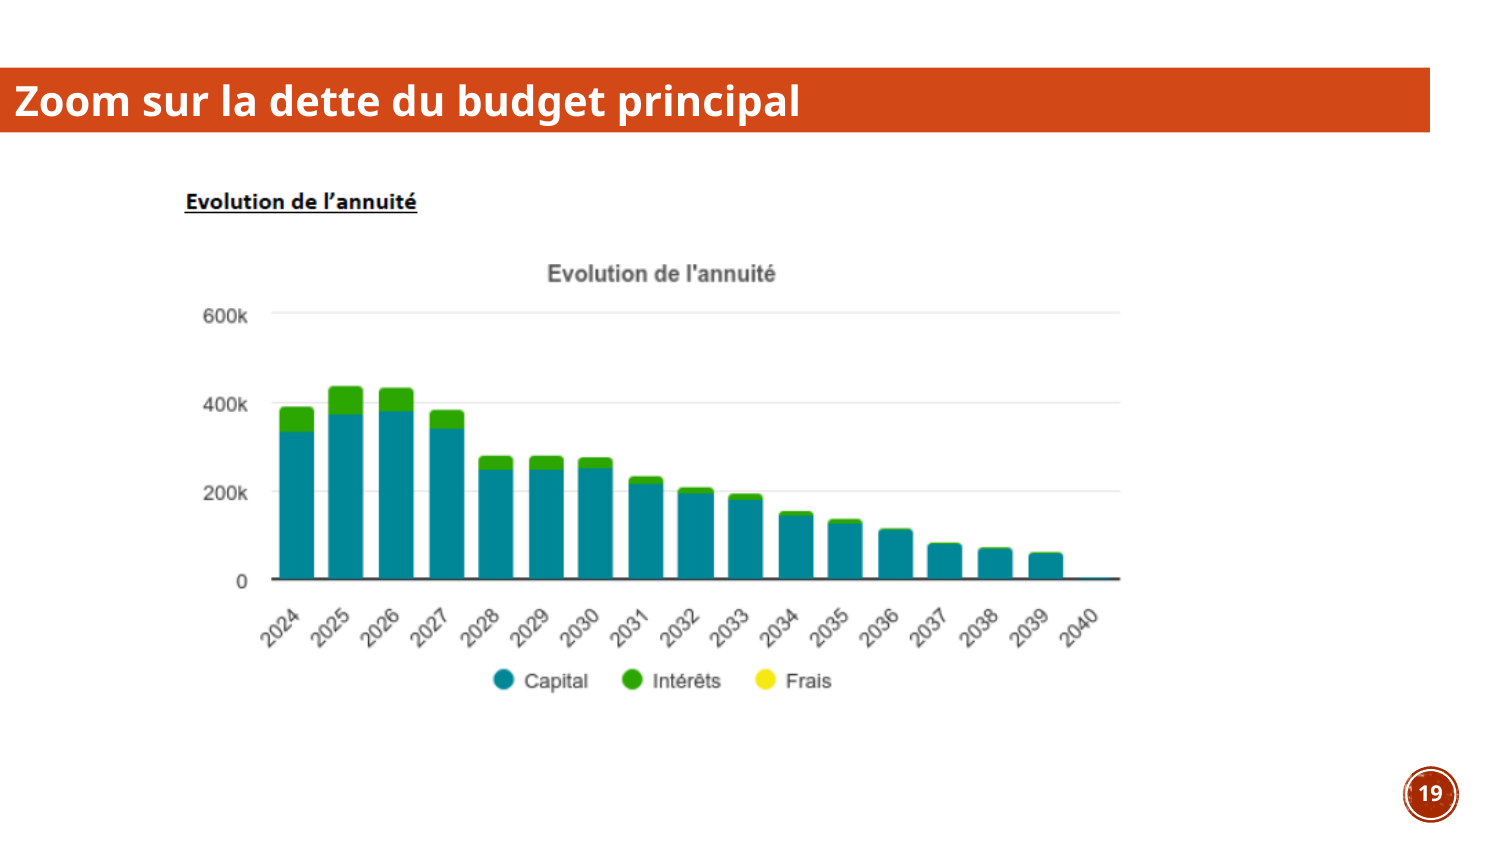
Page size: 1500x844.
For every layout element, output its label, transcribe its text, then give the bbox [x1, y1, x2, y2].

picture [157, 143, 1197, 761]
slide_number 19 [1379, 771, 1458, 817]
text_box Zoom sur la dette du budget principal [0, 67, 1430, 133]
